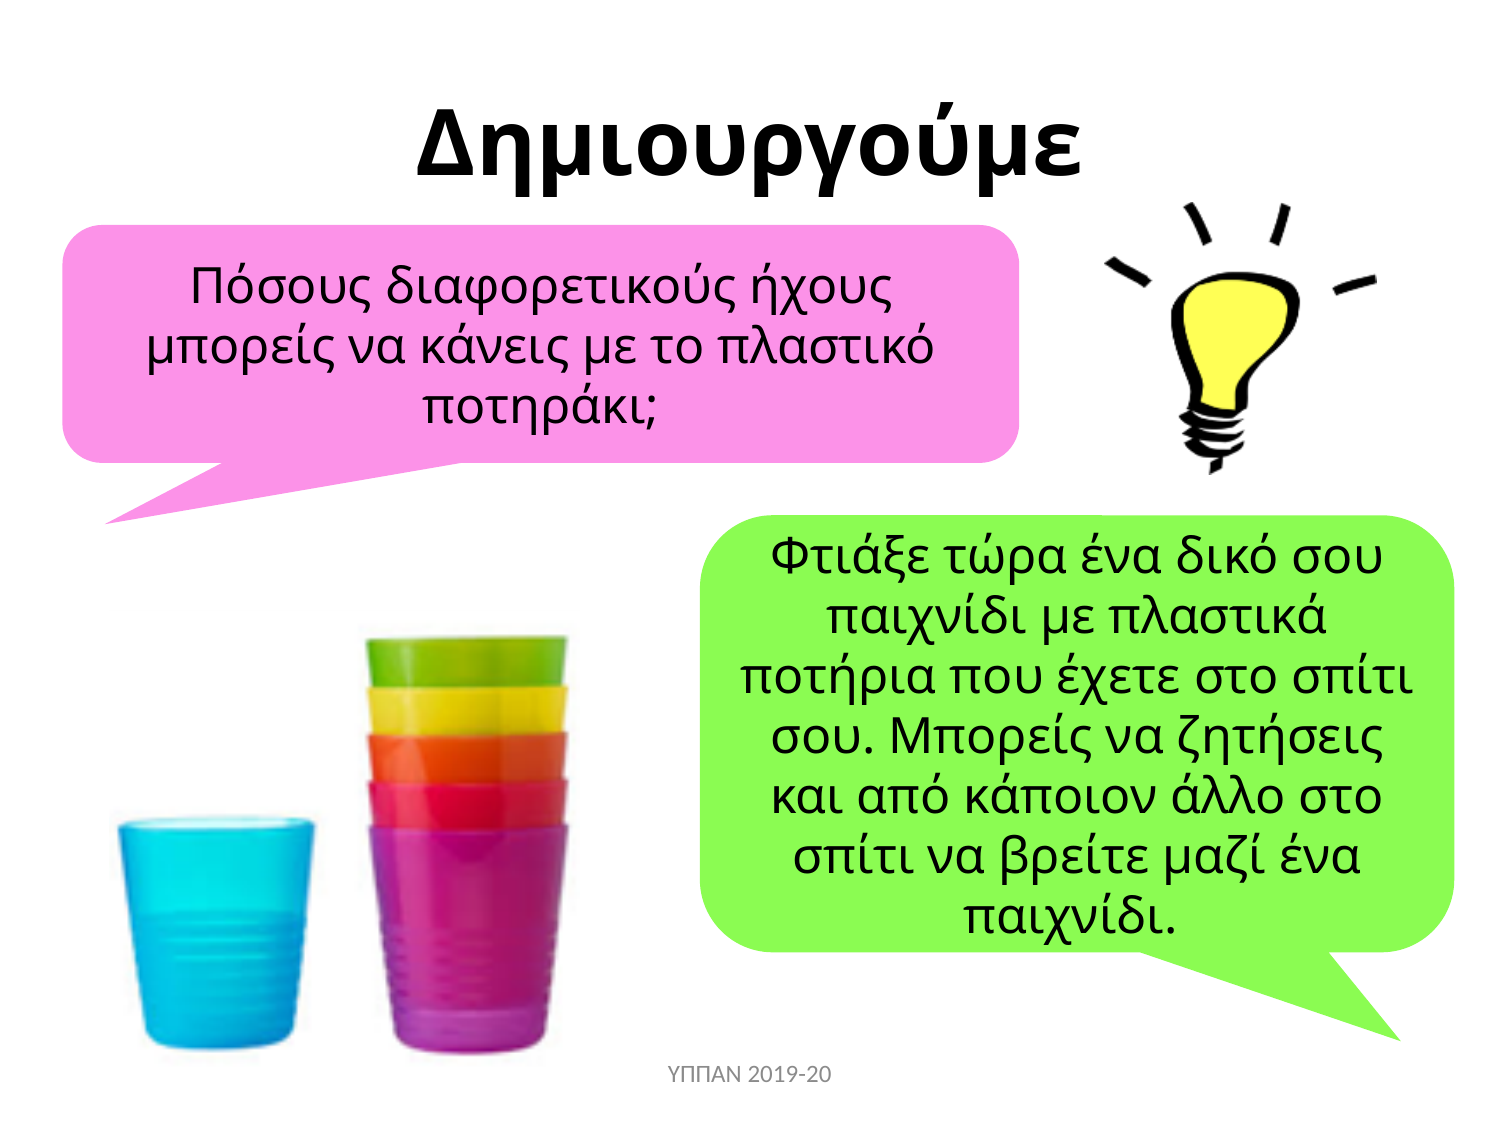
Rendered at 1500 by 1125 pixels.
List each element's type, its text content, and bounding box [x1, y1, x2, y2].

title Δημιουργούμε [75, 45, 1425, 233]
text_box Φτιάξε τώρα ένα δικό σου παιχνίδι με πλαστικά ποτήρια που έχετε στο σπίτι σου. Μπορείς να ζητήσεις και από κάποιον άλλο στο σπίτι να βρείτε μαζί ένα παιχνίδι. [697, 513, 1457, 1044]
footer YΠΠΑΝ 2019-20 [512, 1042, 988, 1103]
picture [109, 609, 580, 1084]
picture [1104, 201, 1377, 475]
text_box Πόσους διαφορετικούς ήχους μπορείς να κάνεις με το πλαστικό ποτηράκι; [60, 222, 1022, 527]
